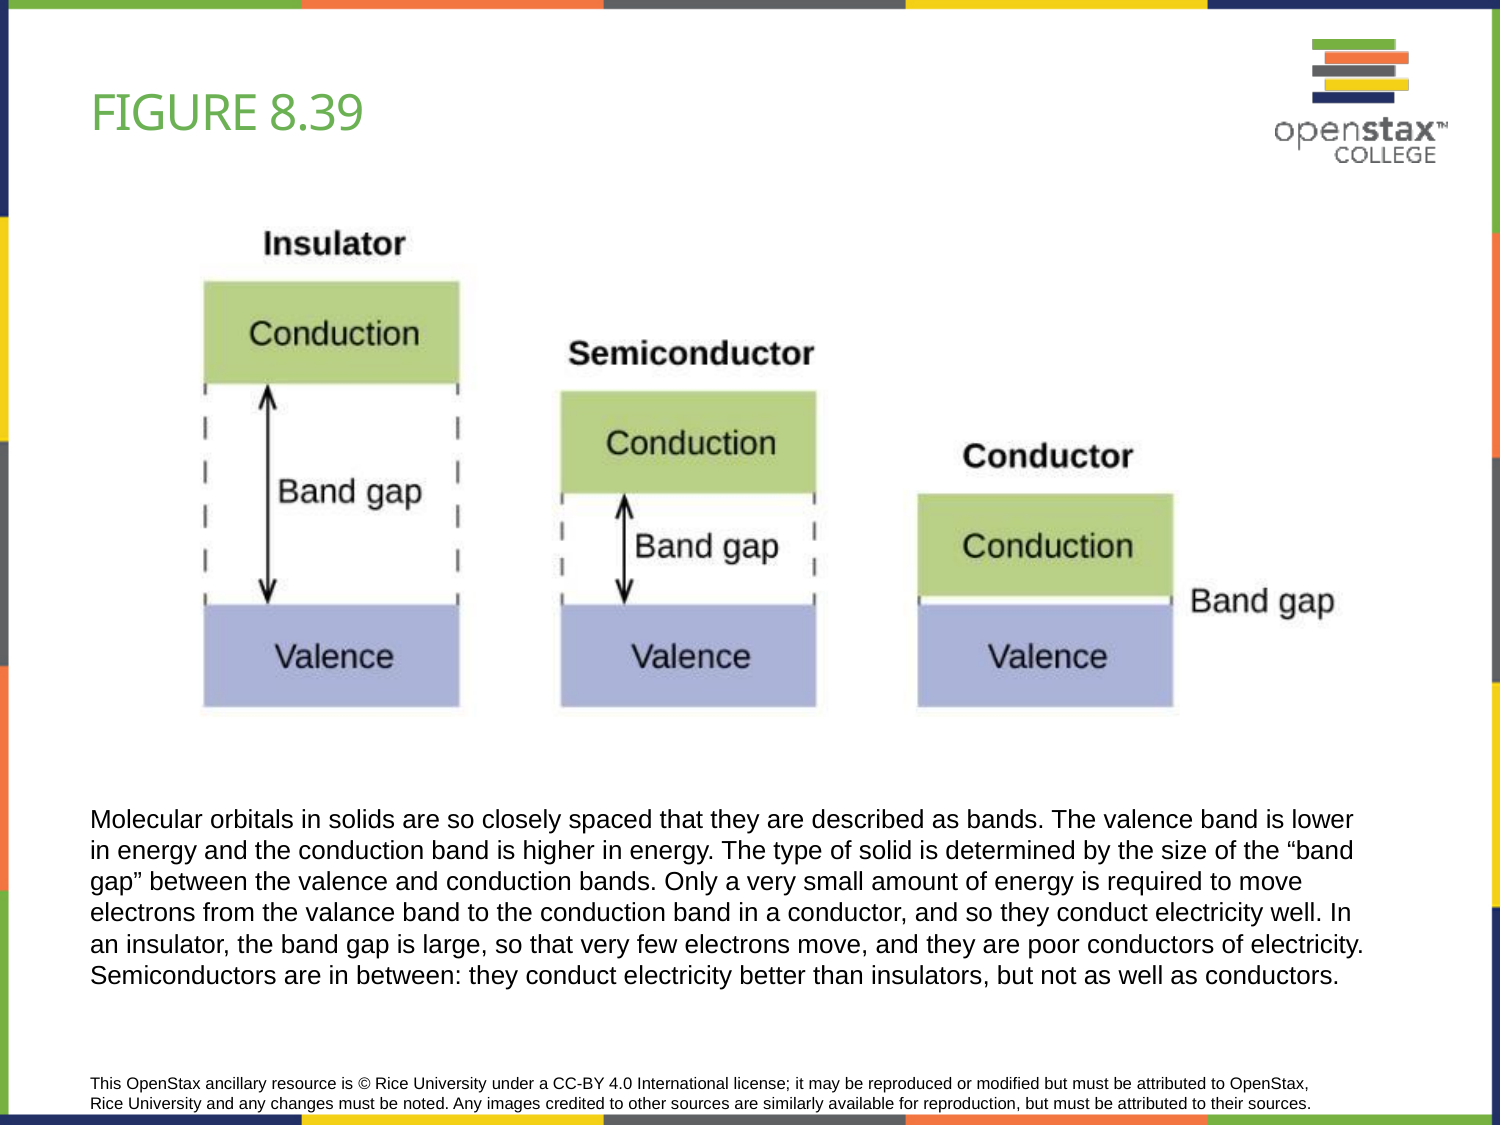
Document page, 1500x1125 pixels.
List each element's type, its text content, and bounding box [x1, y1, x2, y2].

list Molecular orbitals in solids are so closely spaced that they are described as bands. The valence band is lower in energy and the conduction band is higher in energy. The type of solid is determined by the size of the “band gap” between the valence and conduction bands. Only a very small amount of energy is required to move electrons from the valance band to the conduction band in a conductor, and so they conduct electricity well. In an insulator, the band gap is large, so that very few electrons move, and they are poor conductors of electricity. Semiconductors are in between: they conduct electricity better than insulators, but not as well as conductors. [75, 794, 1398, 986]
footer This OpenStax ancillary resource is © Rice University under a CC-BY 4.0 International license; it may be reproduced or modified but must be attributed to OpenStax, Rice University and any changes must be noted. Any images credited to other sources are similarly available for reproduction, but must be attributed to their sources. [75, 1065, 1346, 1112]
title Figure 8.39 [75, 39, 1274, 148]
picture [0, 0, 1500, 1125]
